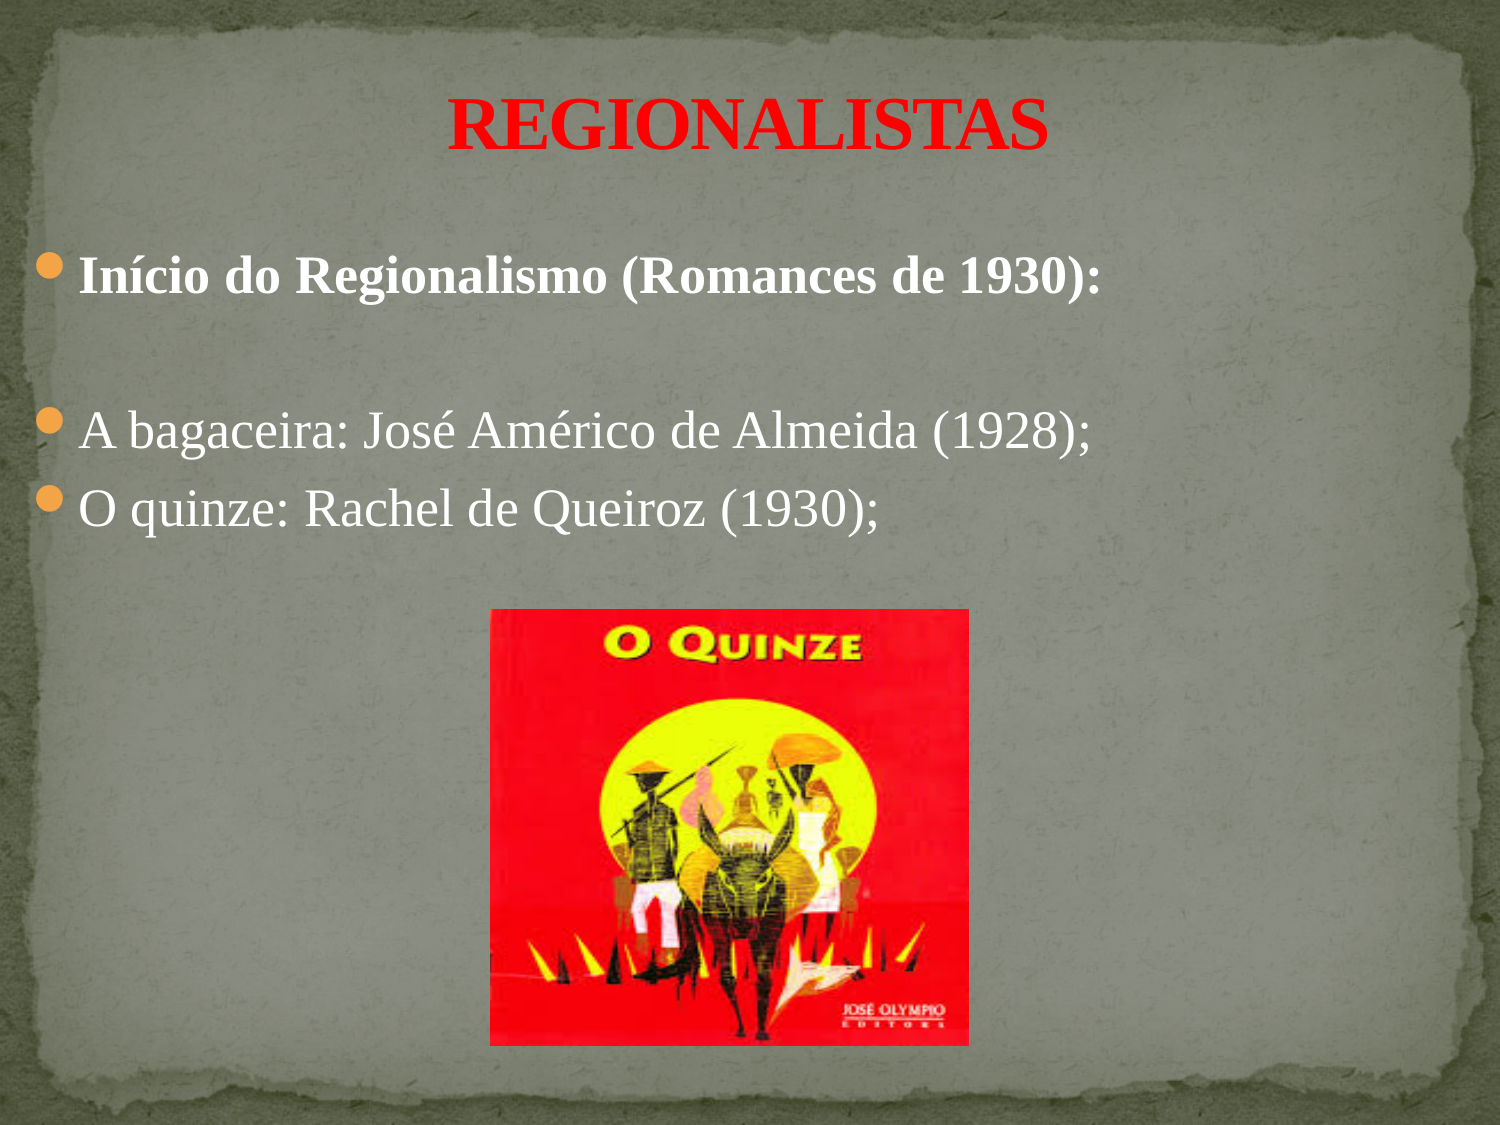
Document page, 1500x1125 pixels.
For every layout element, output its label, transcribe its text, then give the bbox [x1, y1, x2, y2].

picture [490, 609, 969, 1046]
title REGIONALISTAS [112, 66, 1386, 173]
list Início do Regionalismo (Romances de 1930): A bagaceira: José Américo de Almeida (1928); O quinze: Rachel de Queiroz (1930); [17, 231, 1471, 1083]
